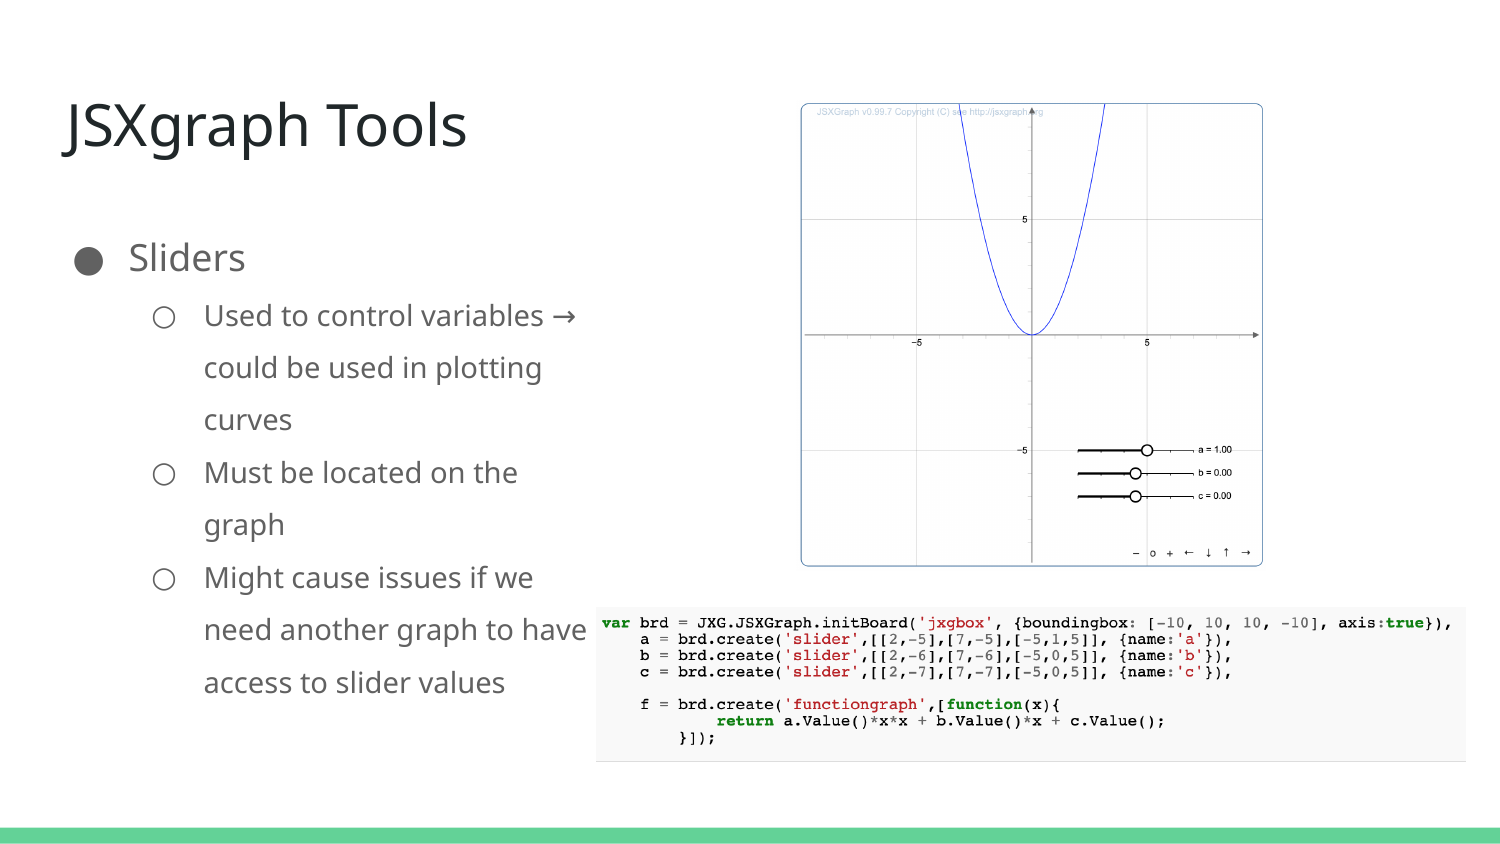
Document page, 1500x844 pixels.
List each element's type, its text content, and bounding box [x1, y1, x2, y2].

text_box Sliders Used to control variables → could be used in plotting curves Must be located on the graph Might cause issues if we need another graph to have access to slider values [38, 196, 618, 610]
picture [595, 607, 1466, 764]
picture [795, 100, 1266, 571]
title JSXgraph Tools [51, 72, 1449, 167]
